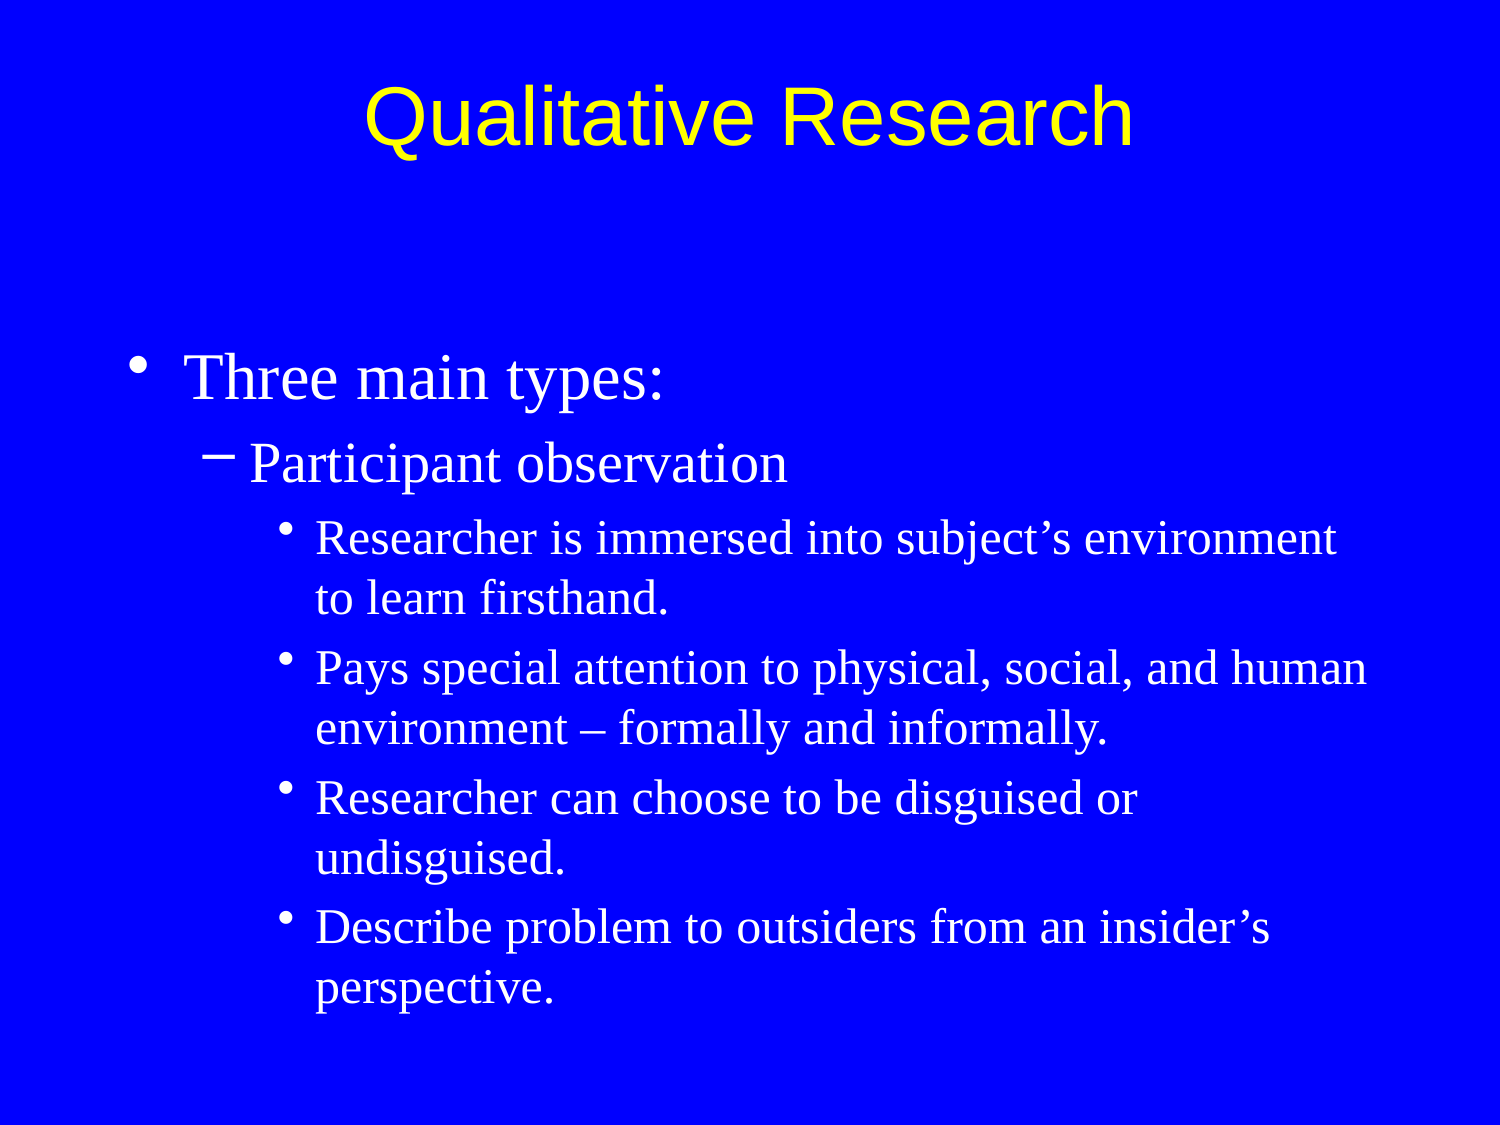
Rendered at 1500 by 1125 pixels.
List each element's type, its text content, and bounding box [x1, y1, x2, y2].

text_box Qualitative Research [0, 12, 1500, 213]
list Three main types: Participant observation Researcher is immersed into subject’s environment to learn firsthand. Pays special attention to physical, social, and human environment – formally and informally. Researcher can choose to be disguised or undisguised. Describe problem to outsiders from an insider’s perspective. [112, 324, 1388, 1000]
